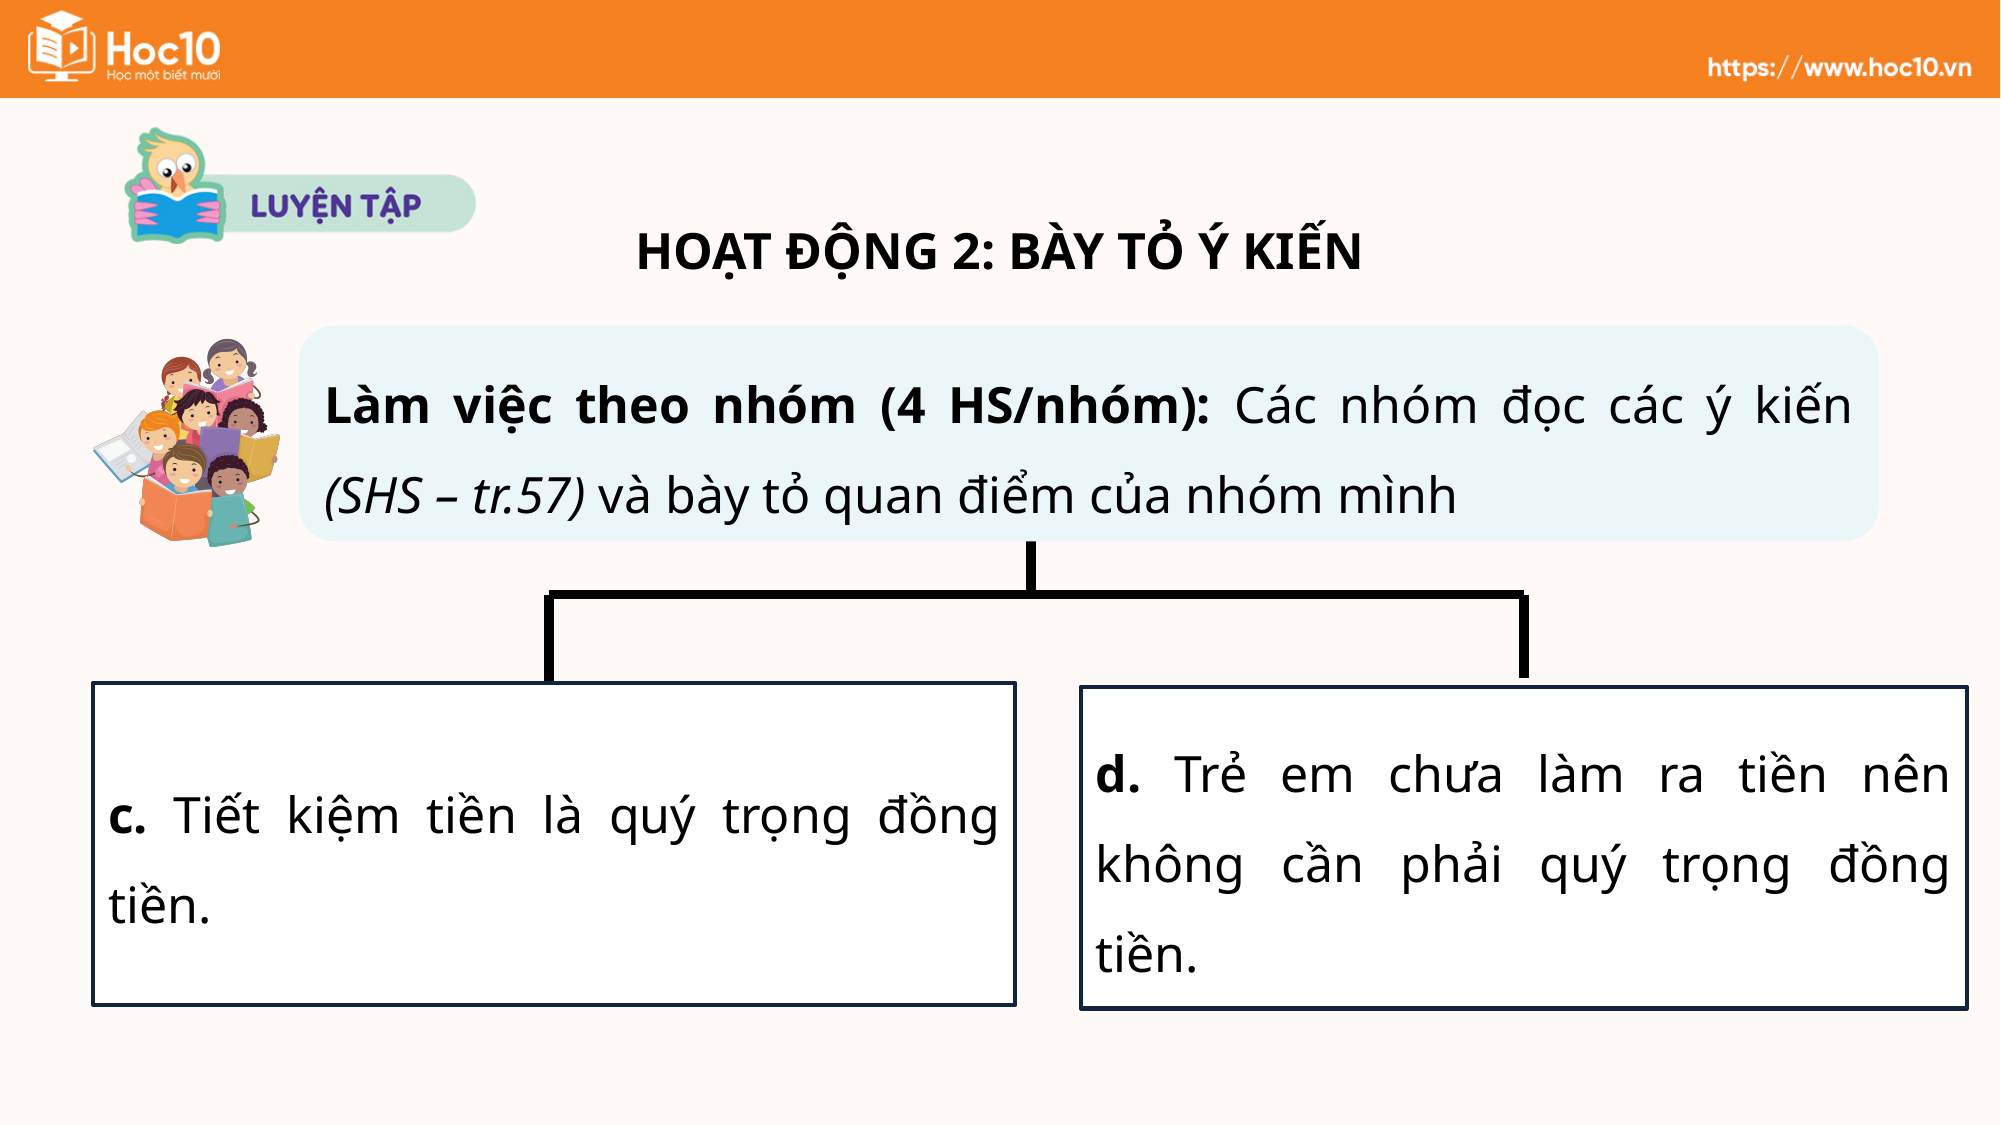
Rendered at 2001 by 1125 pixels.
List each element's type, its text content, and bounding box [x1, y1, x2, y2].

text_box [112, 96, 450, 325]
picture [0, 0, 2001, 1125]
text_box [93, 325, 1880, 547]
text_box HOẠT ĐỘNG 2: BÀY TỎ Ý KIẾN [537, 212, 1463, 288]
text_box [548, 547, 1524, 684]
text_box d. Trẻ em chưa làm ra tiền nên không cần phải quý trọng đồng tiền. [1080, 686, 1967, 1009]
text_box c. Tiết kiệm tiền là quý trọng đồng tiền. [93, 683, 1016, 1005]
text_box [1397, 733, 2000, 1125]
